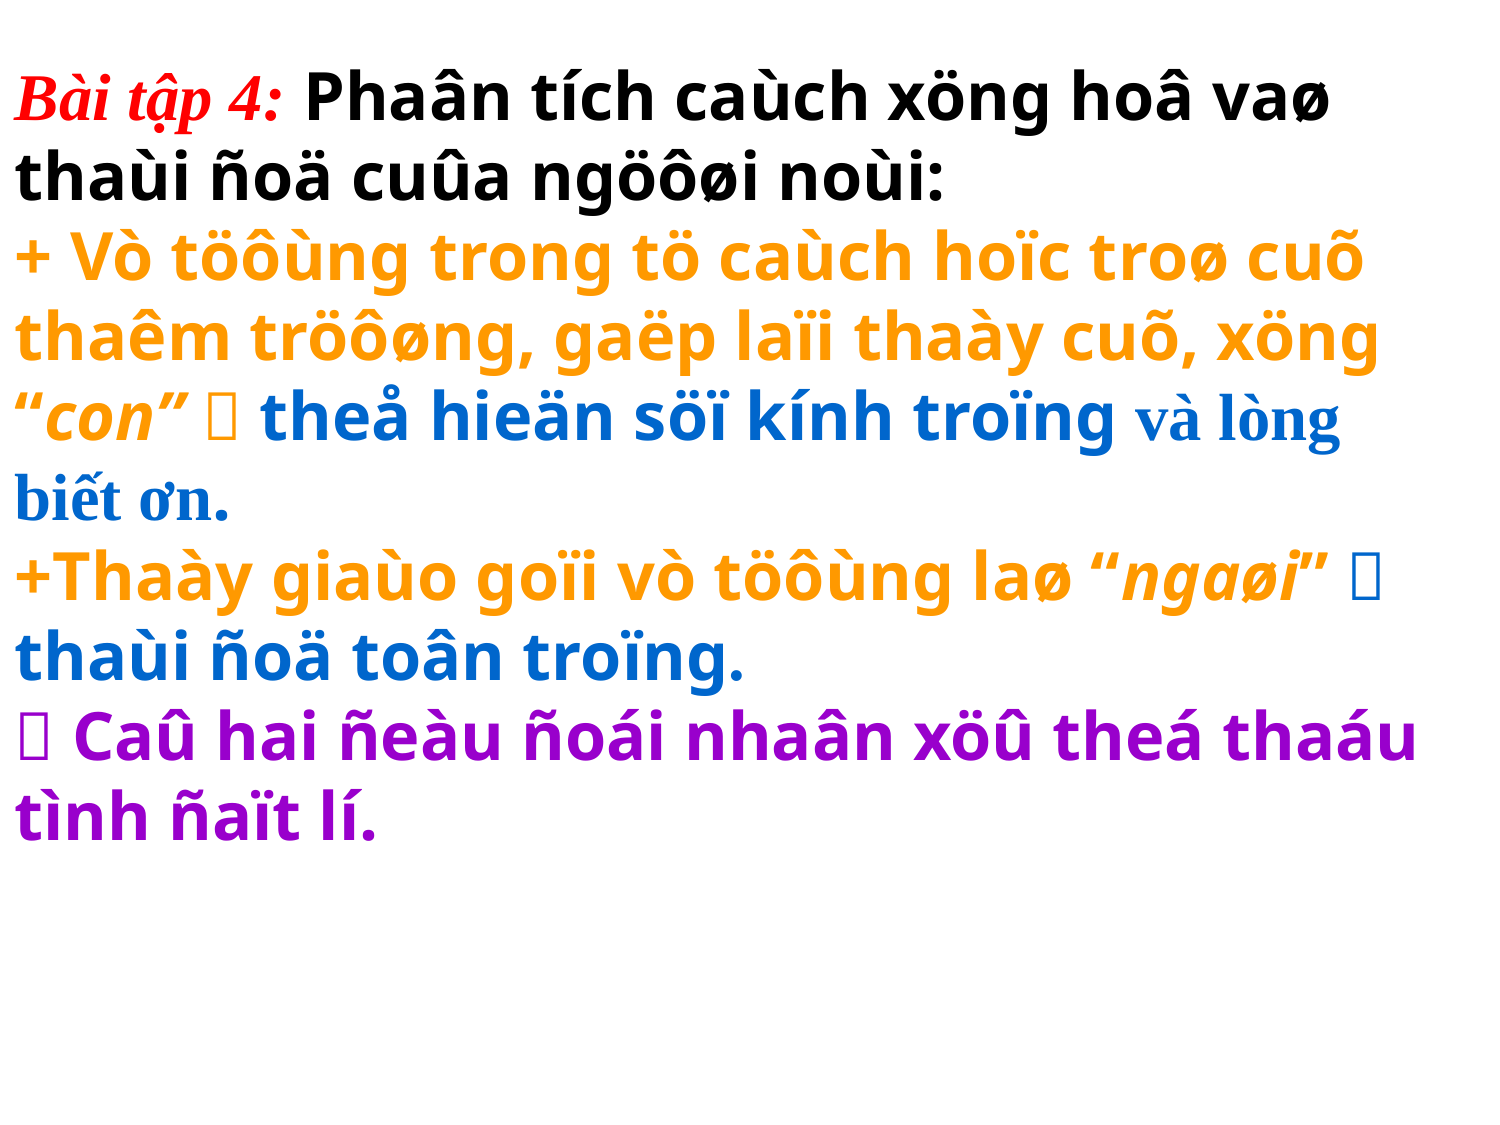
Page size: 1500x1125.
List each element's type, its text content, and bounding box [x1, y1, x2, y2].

text_box Bài tập 4: Phaân tích caùch xöng hoâ vaø thaùi ñoä cuûa ngöôøi noùi: + Vò töôùng trong tö caùch hoïc troø cuõ thaêm tröôøng, gaëp laïi thaày cuõ, xöng “con”  theå hieän söï kính troïng và lòng biết ơn. +Thaày giaùo goïi vò töôùng laø “ngaøi”  thaùi ñoä toân troïng.  Caû hai ñeàu ñoái nhaân xöû theá thaáu tình ñaït lí. [0, 46, 1463, 862]
